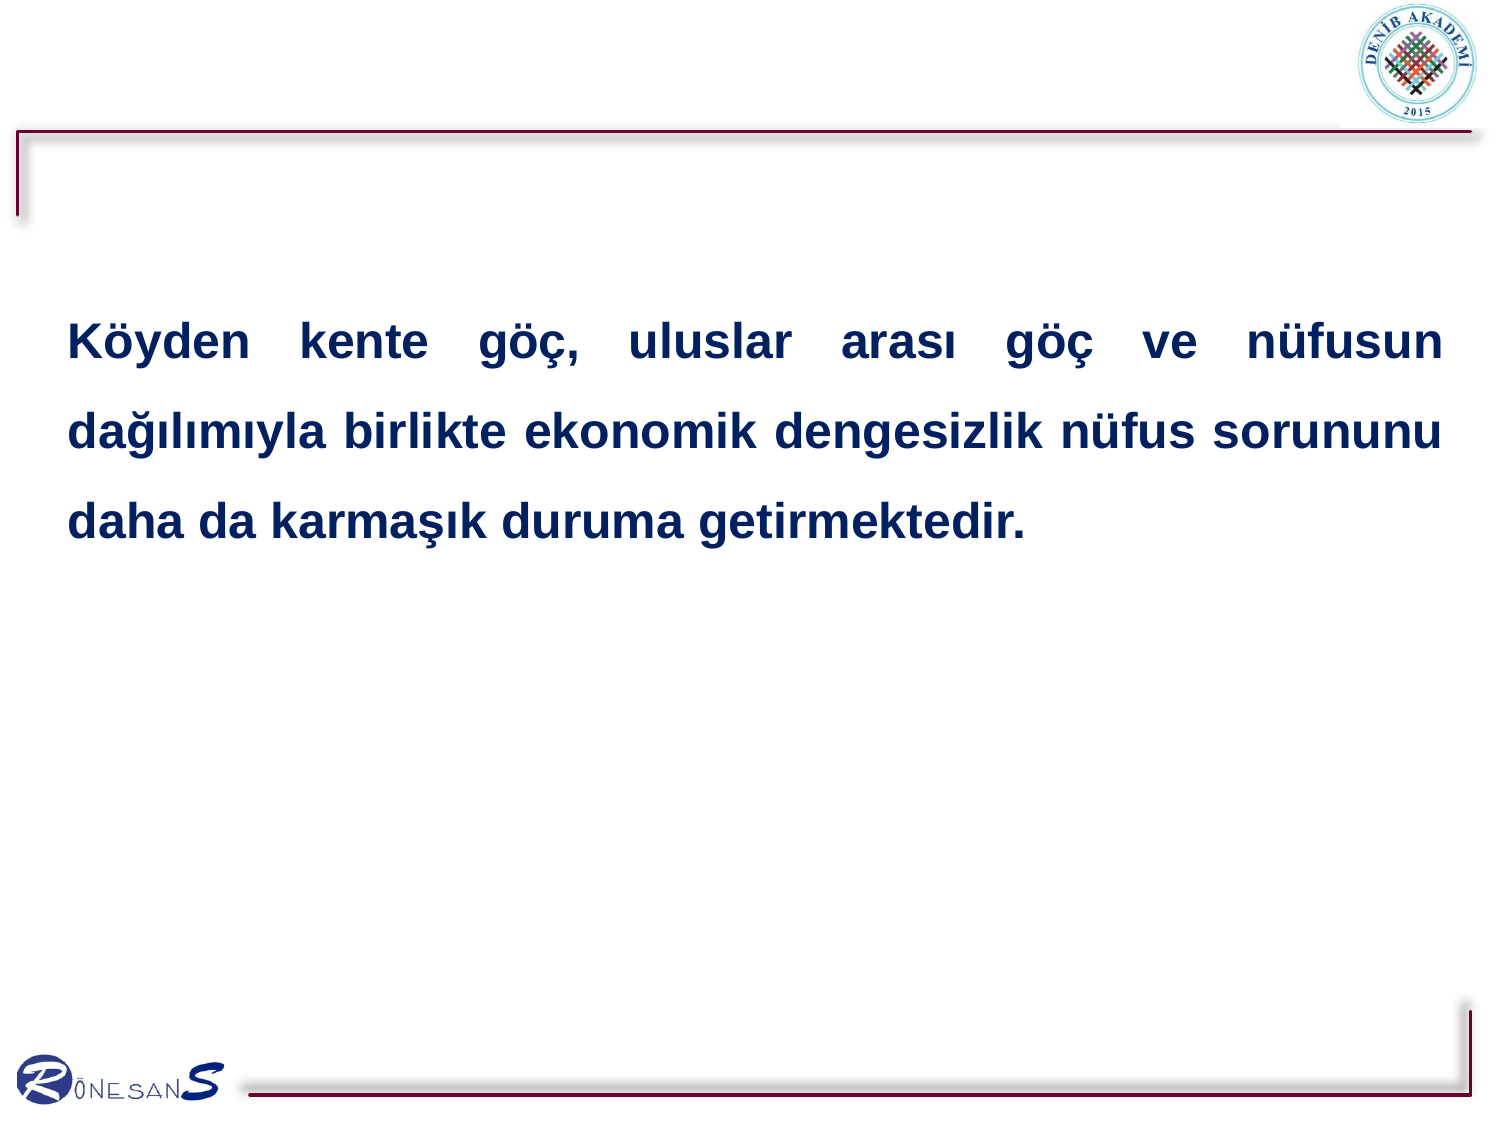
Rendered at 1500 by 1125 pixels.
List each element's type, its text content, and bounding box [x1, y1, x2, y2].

picture [1340, 0, 1495, 128]
picture [17, 1052, 227, 1105]
text_box Köyden kente göç, uluslar arası göç ve nüfusun dağılımıyla birlikte ekonomik dengesizlik nüfus sorununu daha da karmaşık duruma getirmektedir. [53, 270, 1459, 556]
